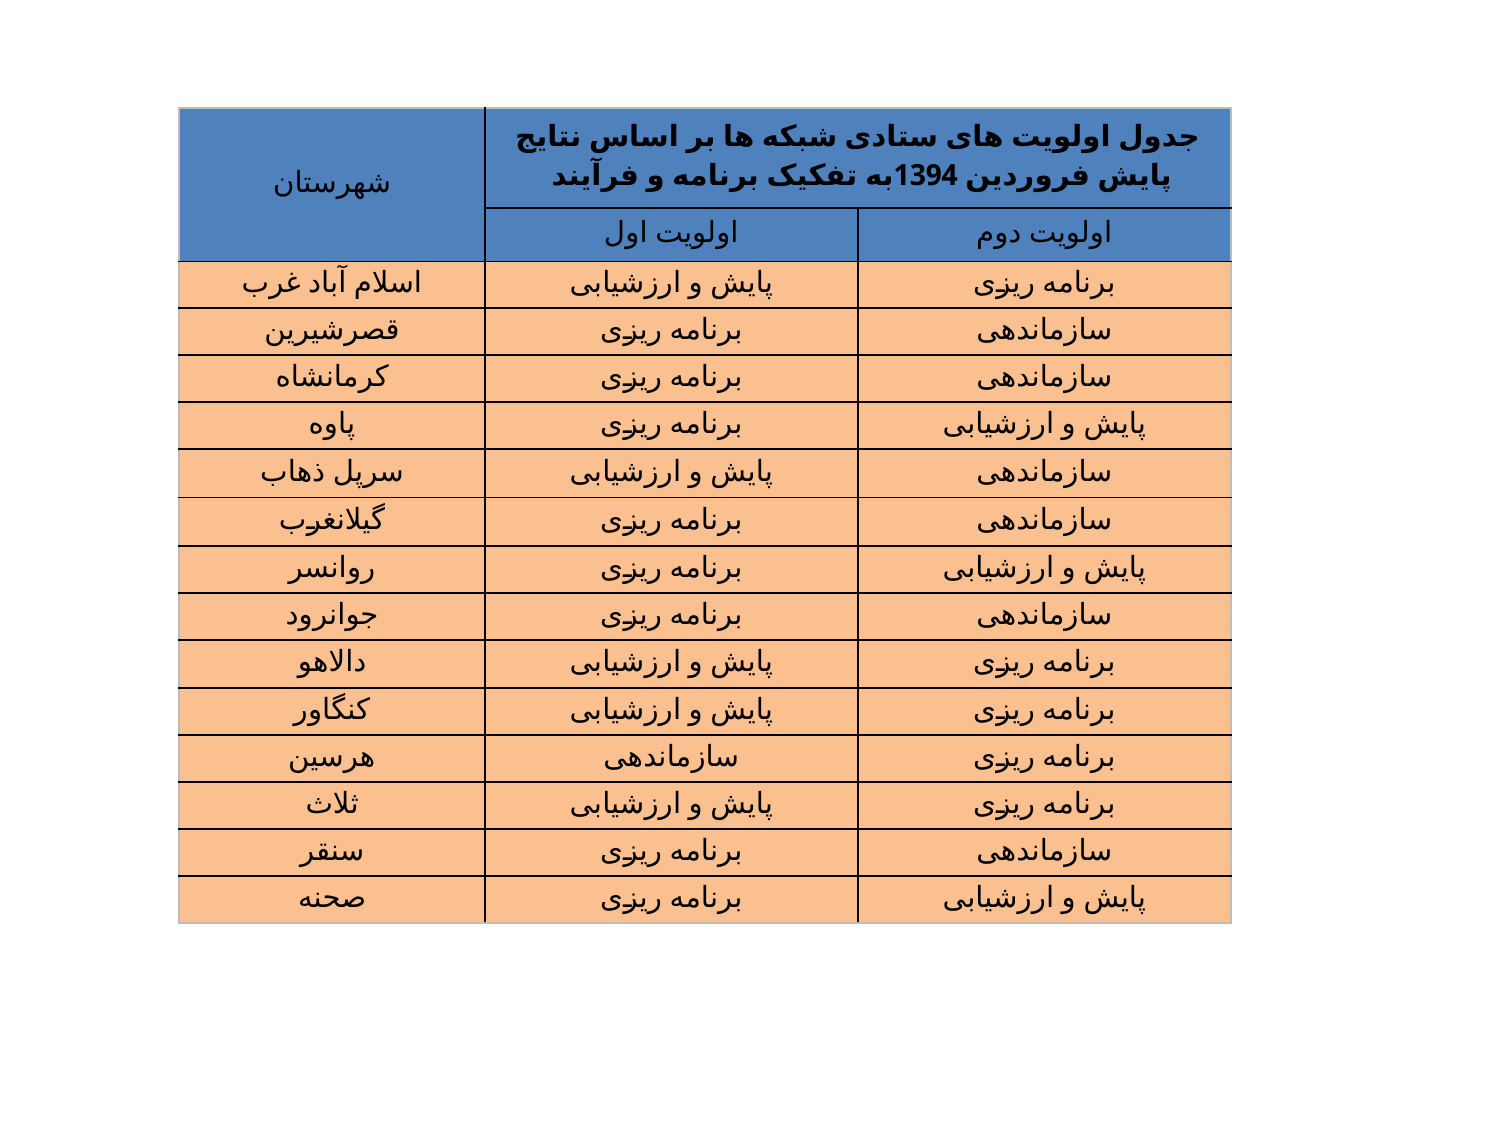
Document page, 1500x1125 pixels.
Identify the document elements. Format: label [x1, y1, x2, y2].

table_cell [180, 736, 484, 781]
table_cell [486, 689, 857, 734]
table_cell [486, 309, 857, 354]
table_cell [486, 403, 857, 448]
table_cell [486, 262, 857, 307]
table_cell [180, 309, 484, 354]
table_cell [180, 450, 484, 497]
table_cell [486, 641, 857, 687]
table_cell [486, 498, 857, 545]
table_cell [180, 877, 484, 922]
table_cell [859, 641, 1230, 687]
table_cell [859, 736, 1230, 781]
table_cell [180, 641, 484, 687]
table_cell [486, 830, 857, 875]
table_header [486, 109, 1230, 207]
table_cell [486, 594, 857, 639]
table_cell [180, 547, 484, 592]
table_cell [859, 356, 1230, 401]
table_cell [486, 783, 857, 828]
table_cell [180, 262, 484, 307]
table_cell [859, 450, 1230, 497]
table_cell [859, 498, 1230, 545]
table_cell [859, 877, 1230, 922]
table_cell [859, 783, 1230, 828]
table_cell [486, 209, 857, 261]
table_cell [486, 356, 857, 401]
table_cell [859, 403, 1230, 448]
table_cell [859, 689, 1230, 734]
table_cell [180, 498, 484, 545]
table_cell [859, 547, 1230, 592]
table_cell [486, 547, 857, 592]
table_cell [180, 356, 484, 401]
table_cell [180, 830, 484, 875]
table_cell [486, 450, 857, 497]
table_cell [859, 262, 1230, 307]
table_cell [180, 594, 484, 639]
table_cell [486, 877, 857, 922]
table_cell [859, 309, 1230, 354]
table_cell [180, 783, 484, 828]
table_header [180, 109, 484, 261]
table_cell [486, 736, 857, 781]
table_cell [859, 830, 1230, 875]
table_cell [180, 689, 484, 734]
table_cell [859, 209, 1230, 261]
table_cell [859, 594, 1230, 639]
table_cell [180, 403, 484, 448]
